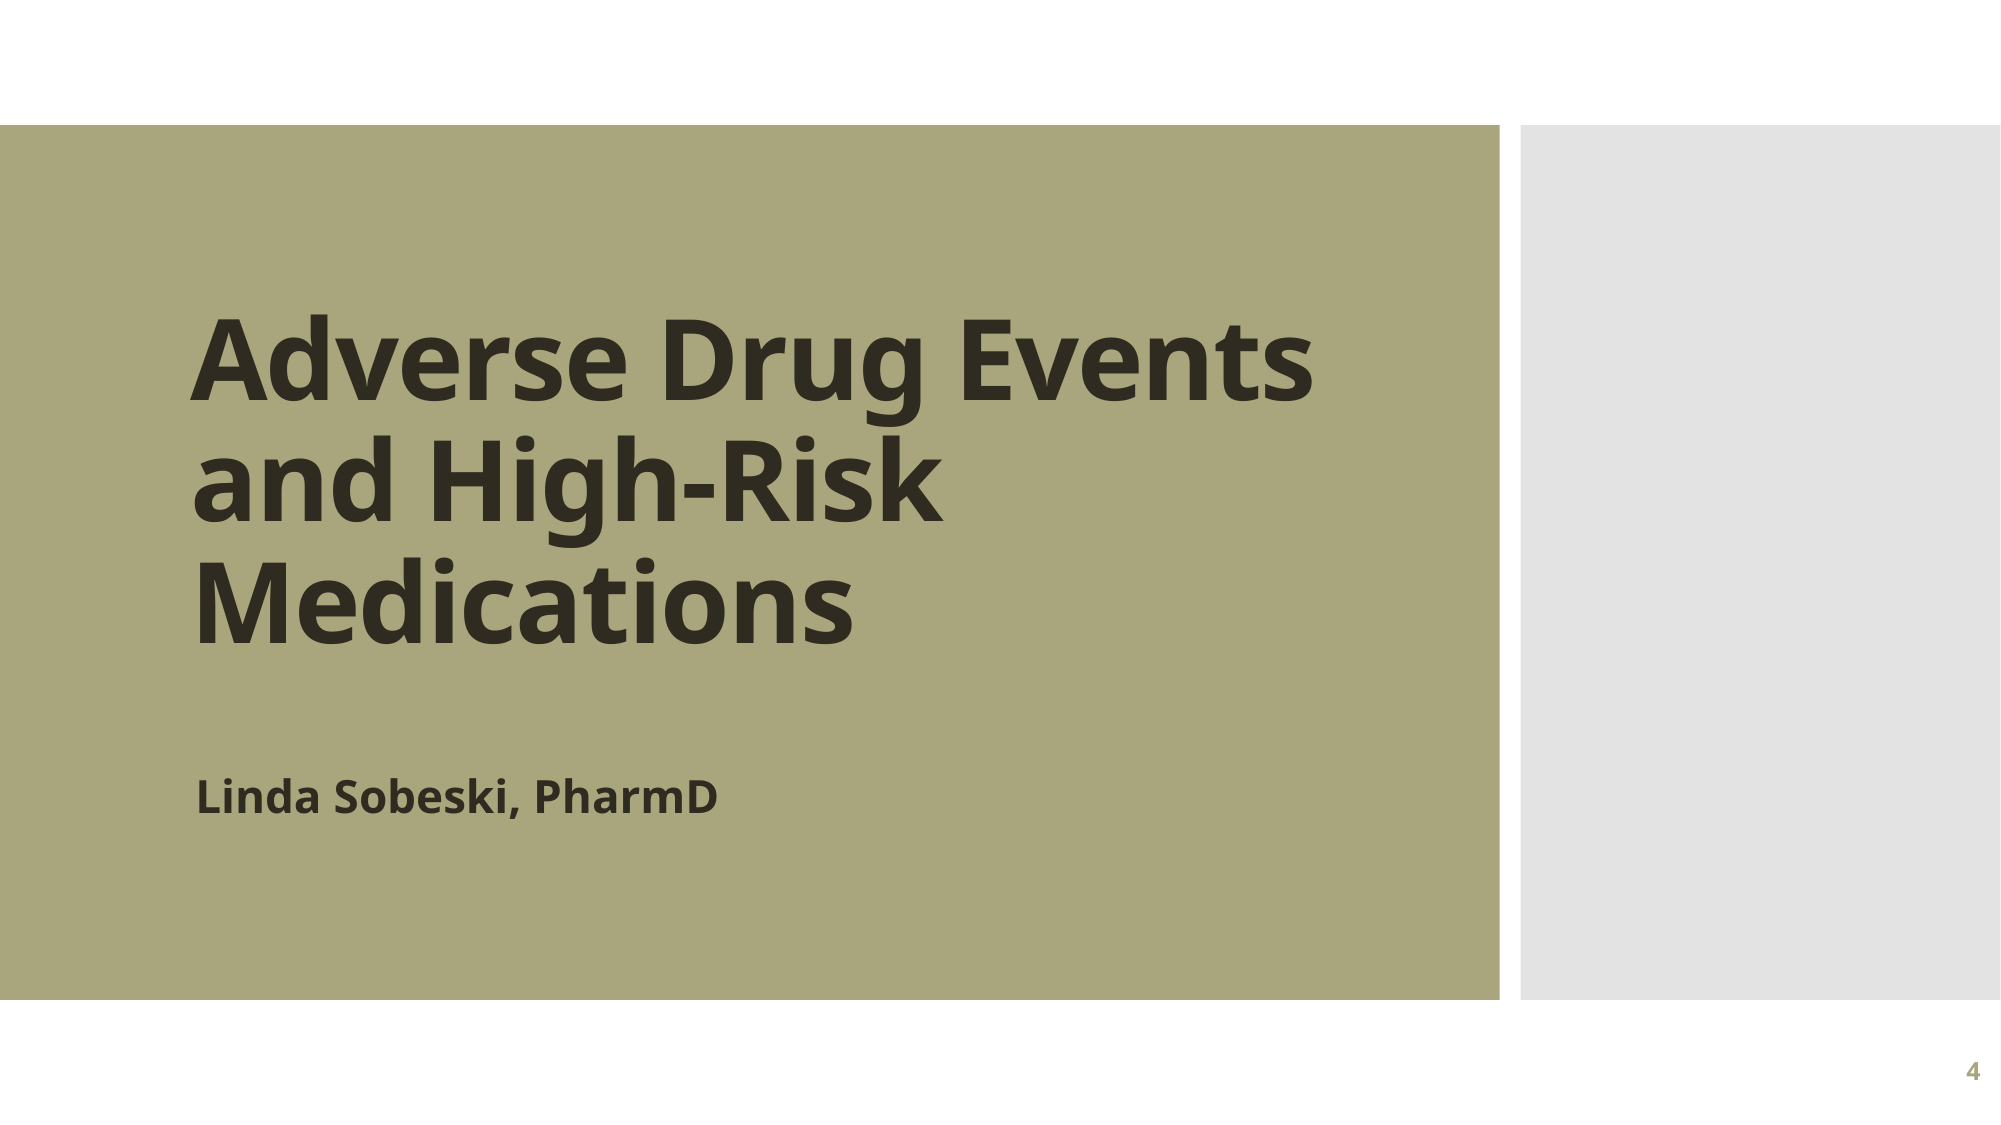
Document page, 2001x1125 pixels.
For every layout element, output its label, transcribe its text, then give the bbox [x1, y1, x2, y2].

title Adverse Drug Events and High-Risk Medications [175, 213, 1442, 676]
slide_number 4 [1744, 1042, 1996, 1103]
subtitle Linda Sobeski, PharmD [180, 766, 1381, 917]
